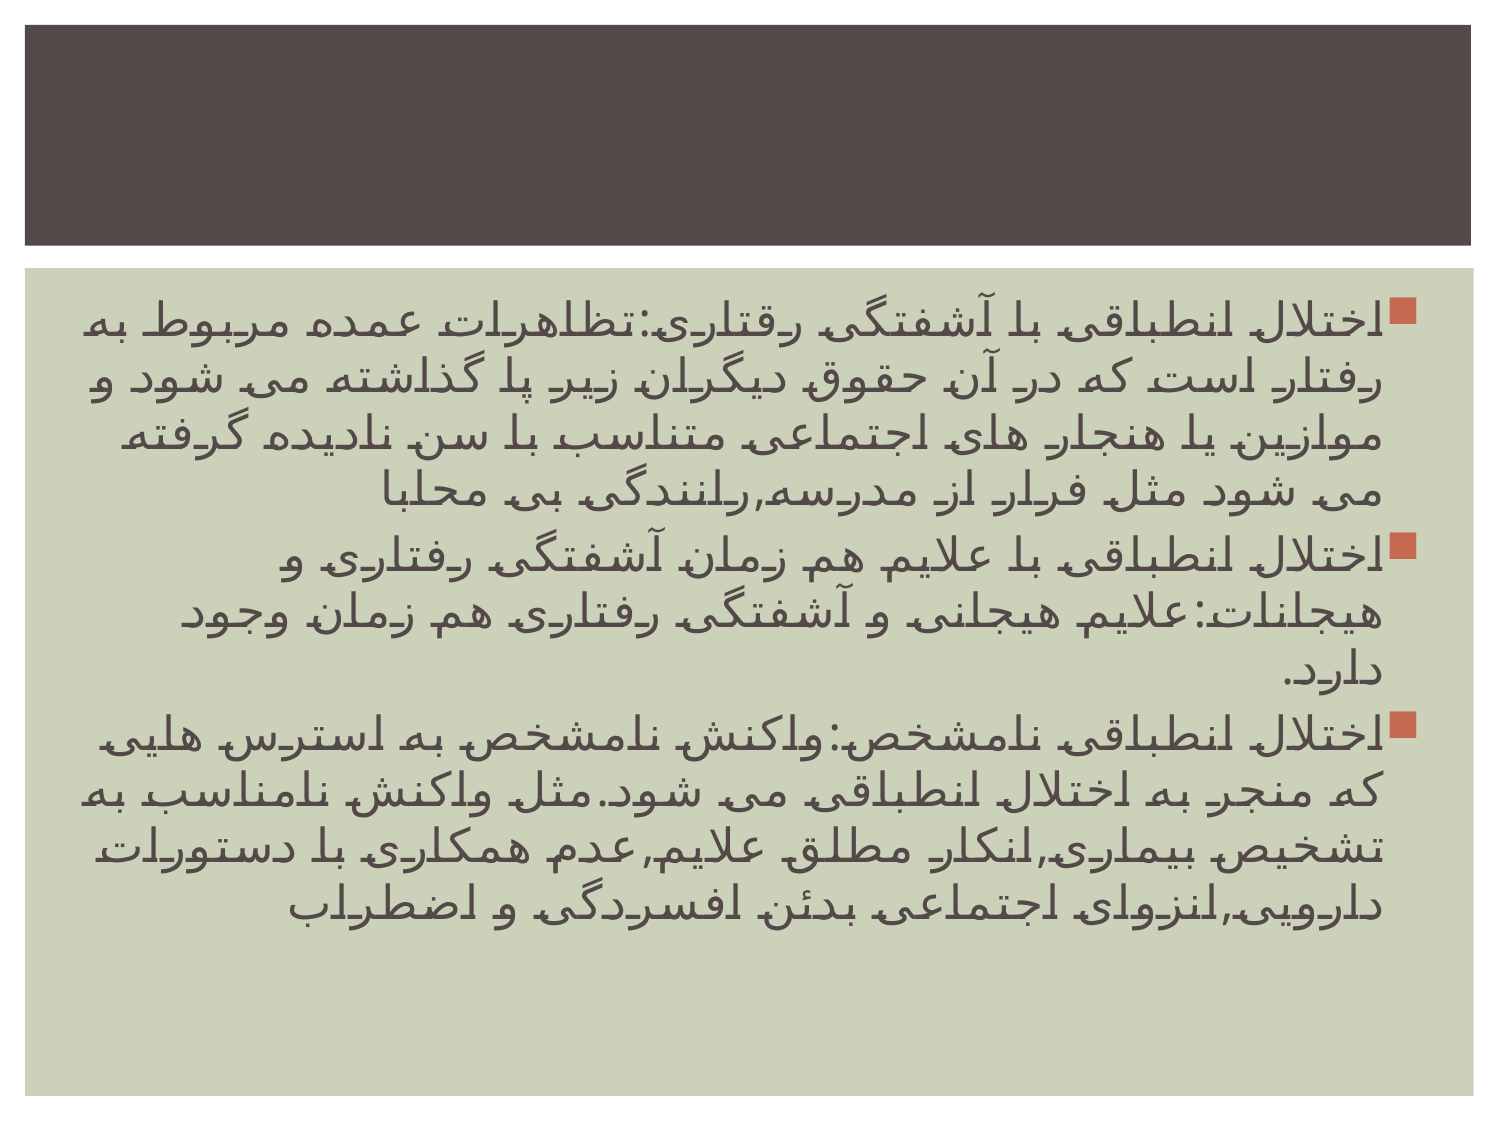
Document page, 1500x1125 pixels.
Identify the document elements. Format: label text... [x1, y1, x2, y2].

list اختلال انطباقی با آشفتگی رقتاری:تظاهرات عمده مربوط به رفتار است که در آن حقوق دیگران زیر پا گذاشته می شود و موازین یا هنجار های اجتماعی متناسب با سن نادیده گرفته می شود مثل فرار از مدرسه,رانندگی بی محابا اختلال انطباقی با علایم هم زمان آشفتگی رفتاری و هیجانات:علایم هیجانی و آشفتگی رفتاری هم زمان وجود دارد. اختلال انطباقی نامشخص:واکنش نامشخص به استرس هایی که منجر به اختلال انطباقی می شود.مثل واکنش نامناسب به تشخیص بیماری,انکار مطلق علایم,عدم همکاری با دستورات دارویی,انزوای اجتماعی بدئن افسردگی و اضطراب [62, 281, 1442, 1005]
